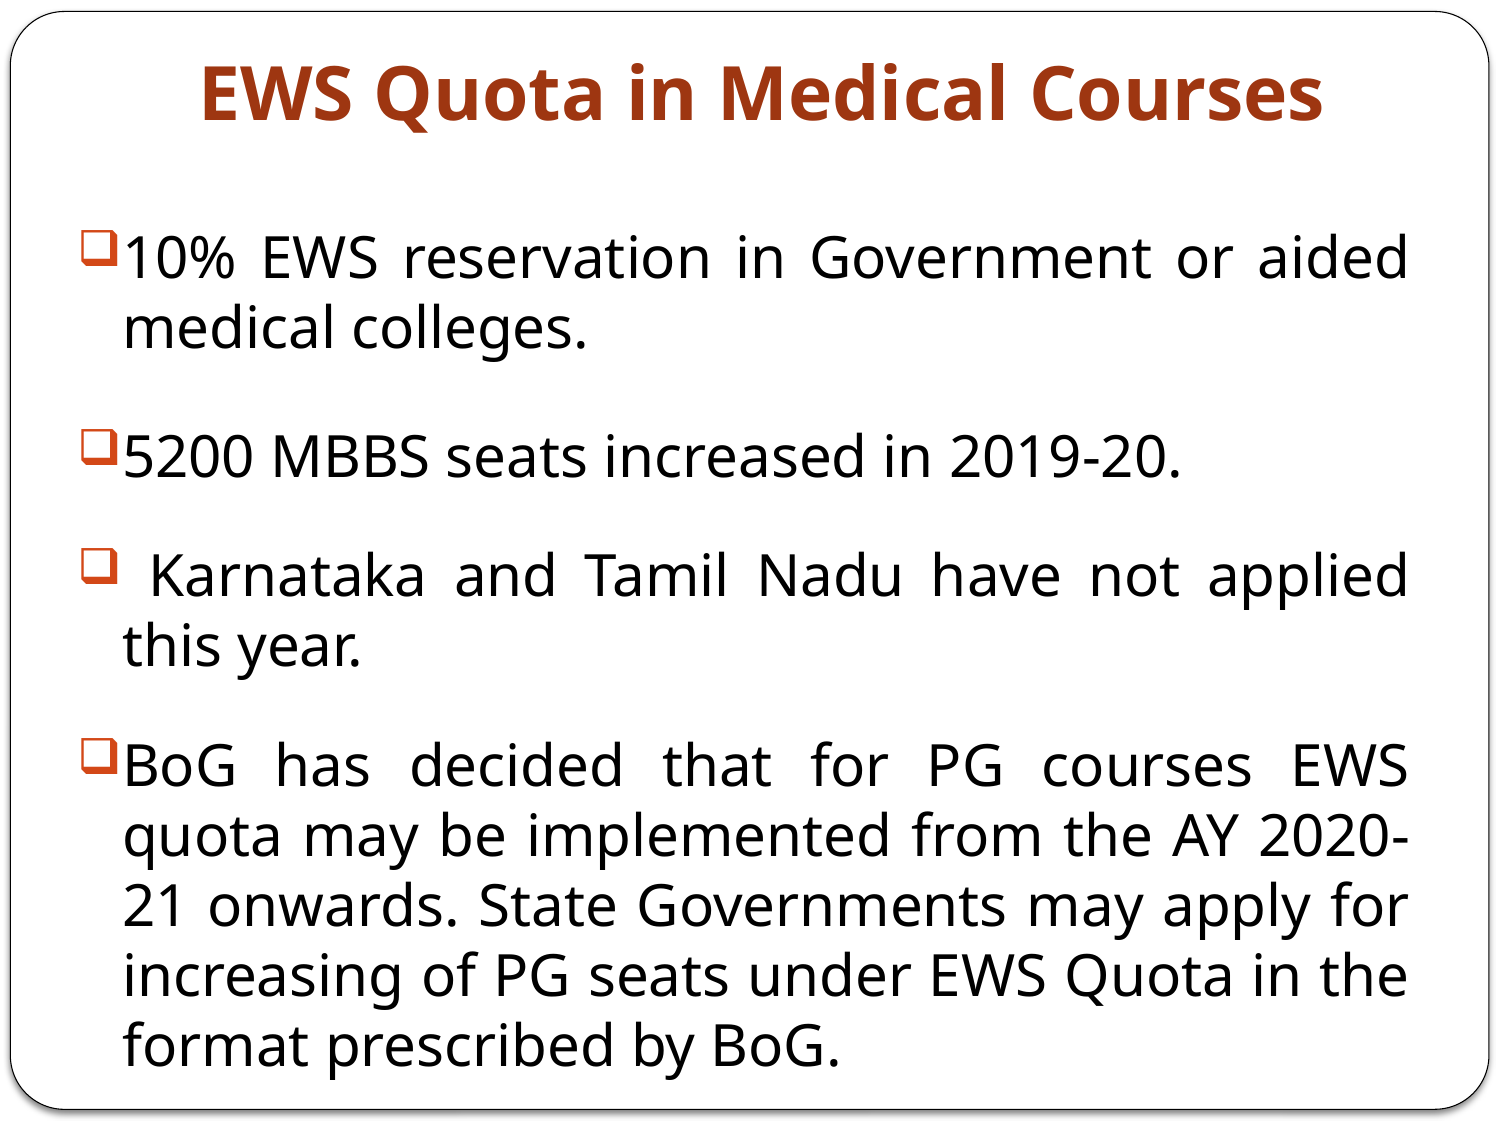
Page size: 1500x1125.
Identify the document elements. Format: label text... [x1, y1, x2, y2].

list 10% EWS reservation in Government or aided medical colleges. 5200 MBBS seats increased in 2019-20. Karnataka and Tamil Nadu have not applied this year. BoG has decided that for PG courses EWS quota may be implemented from the AY 2020-21 onwards. State Governments may apply for increasing of PG seats under EWS Quota in the format prescribed by BoG. [62, 212, 1425, 963]
title EWS Quota in Medical Courses [99, 37, 1425, 150]
